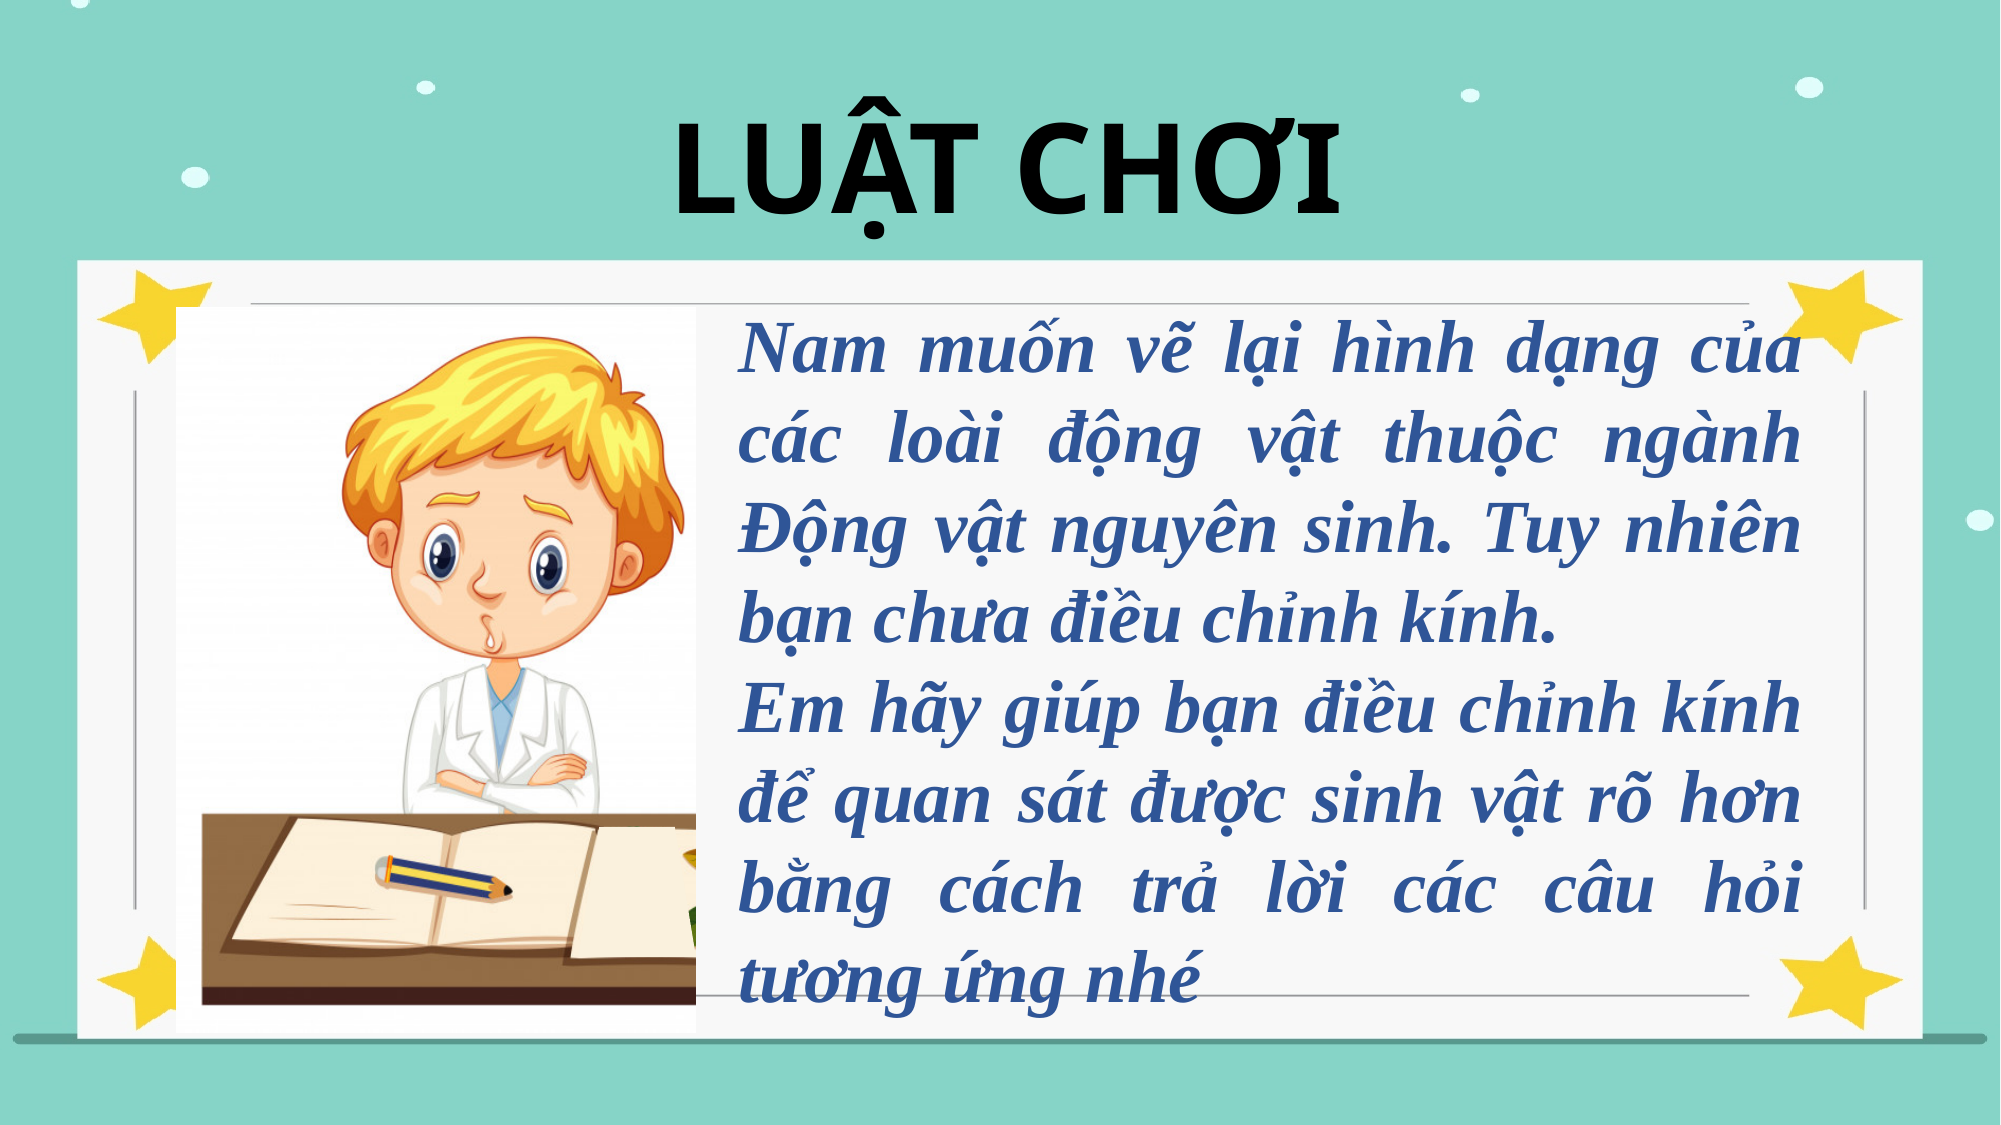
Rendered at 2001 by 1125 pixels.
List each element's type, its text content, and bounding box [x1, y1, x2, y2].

text_box Nam muốn vẽ lại hình dạng của các loài động vật thuộc ngành Động vật nguyên sinh. Tuy nhiên bạn chưa điều chỉnh kính. Em hãy giúp bạn điều chỉnh kính để quan sát được sinh vật rõ hơn bằng cách trả lời các câu hỏi tương ứng nhé [723, 290, 1819, 1026]
text_box LUẬT CHƠI [575, 80, 1437, 246]
picture [0, 0, 2001, 1125]
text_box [176, 307, 696, 1033]
